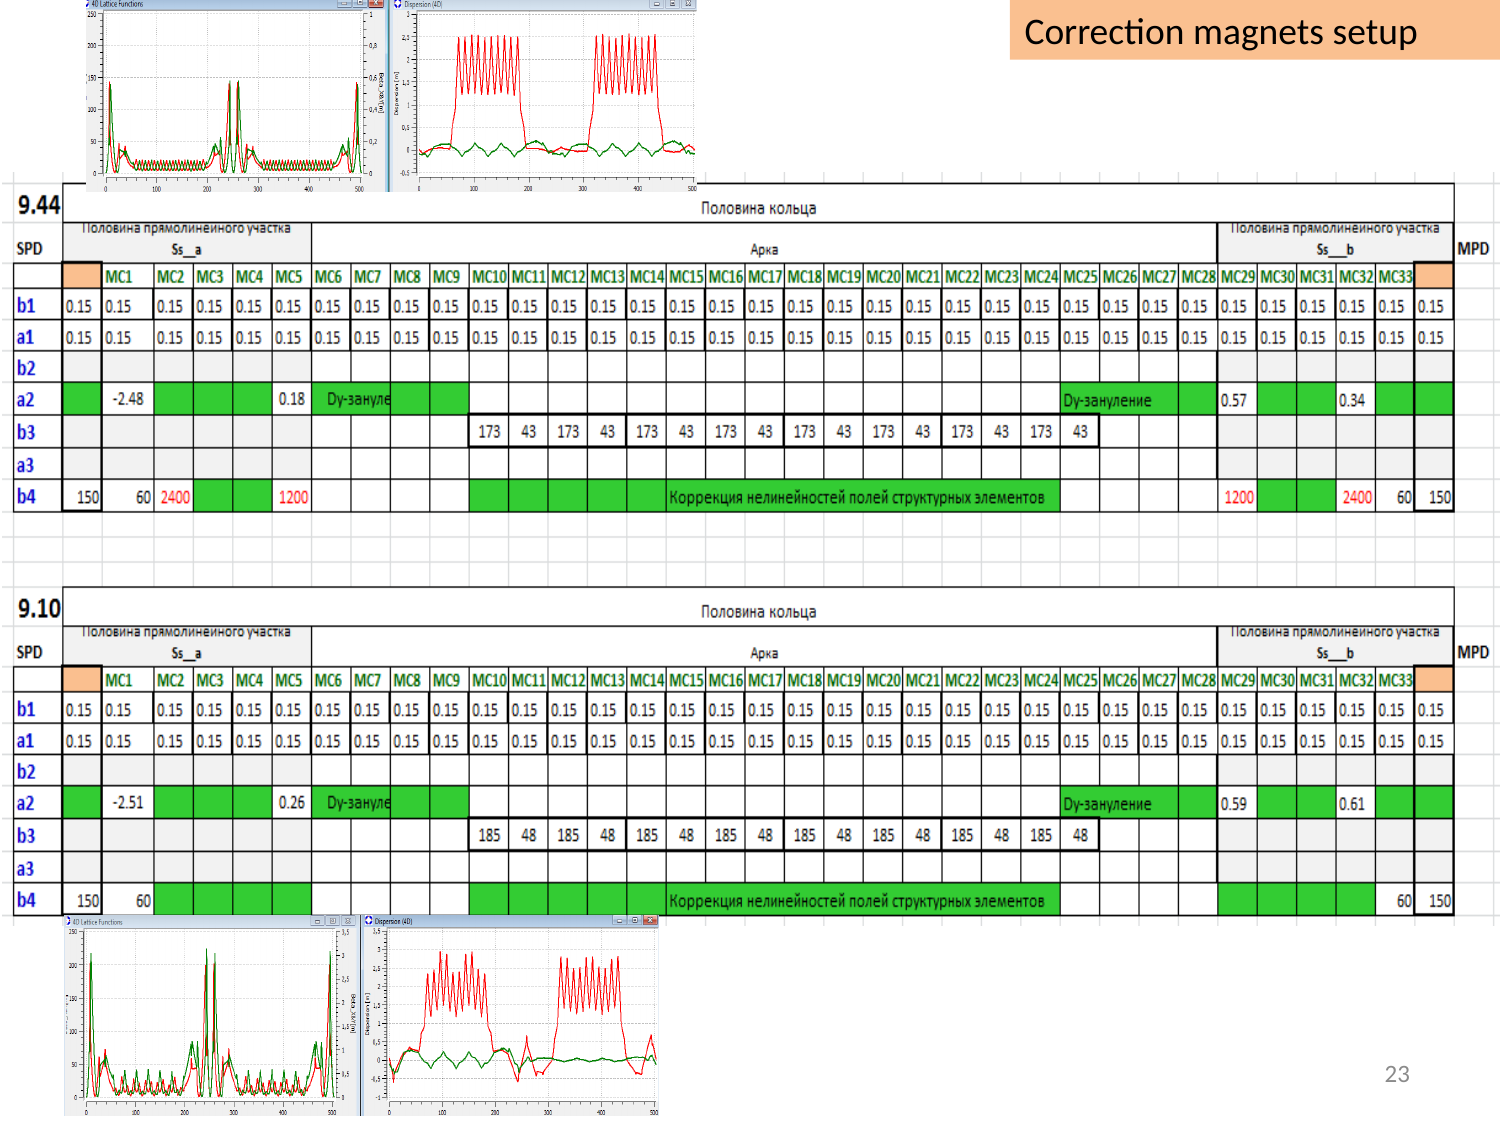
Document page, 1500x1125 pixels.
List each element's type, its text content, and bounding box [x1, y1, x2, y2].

text_box Correction magnets setup [1009, 0, 1500, 60]
picture [2, 0, 1500, 1117]
slide_number 23 [1074, 1042, 1425, 1103]
